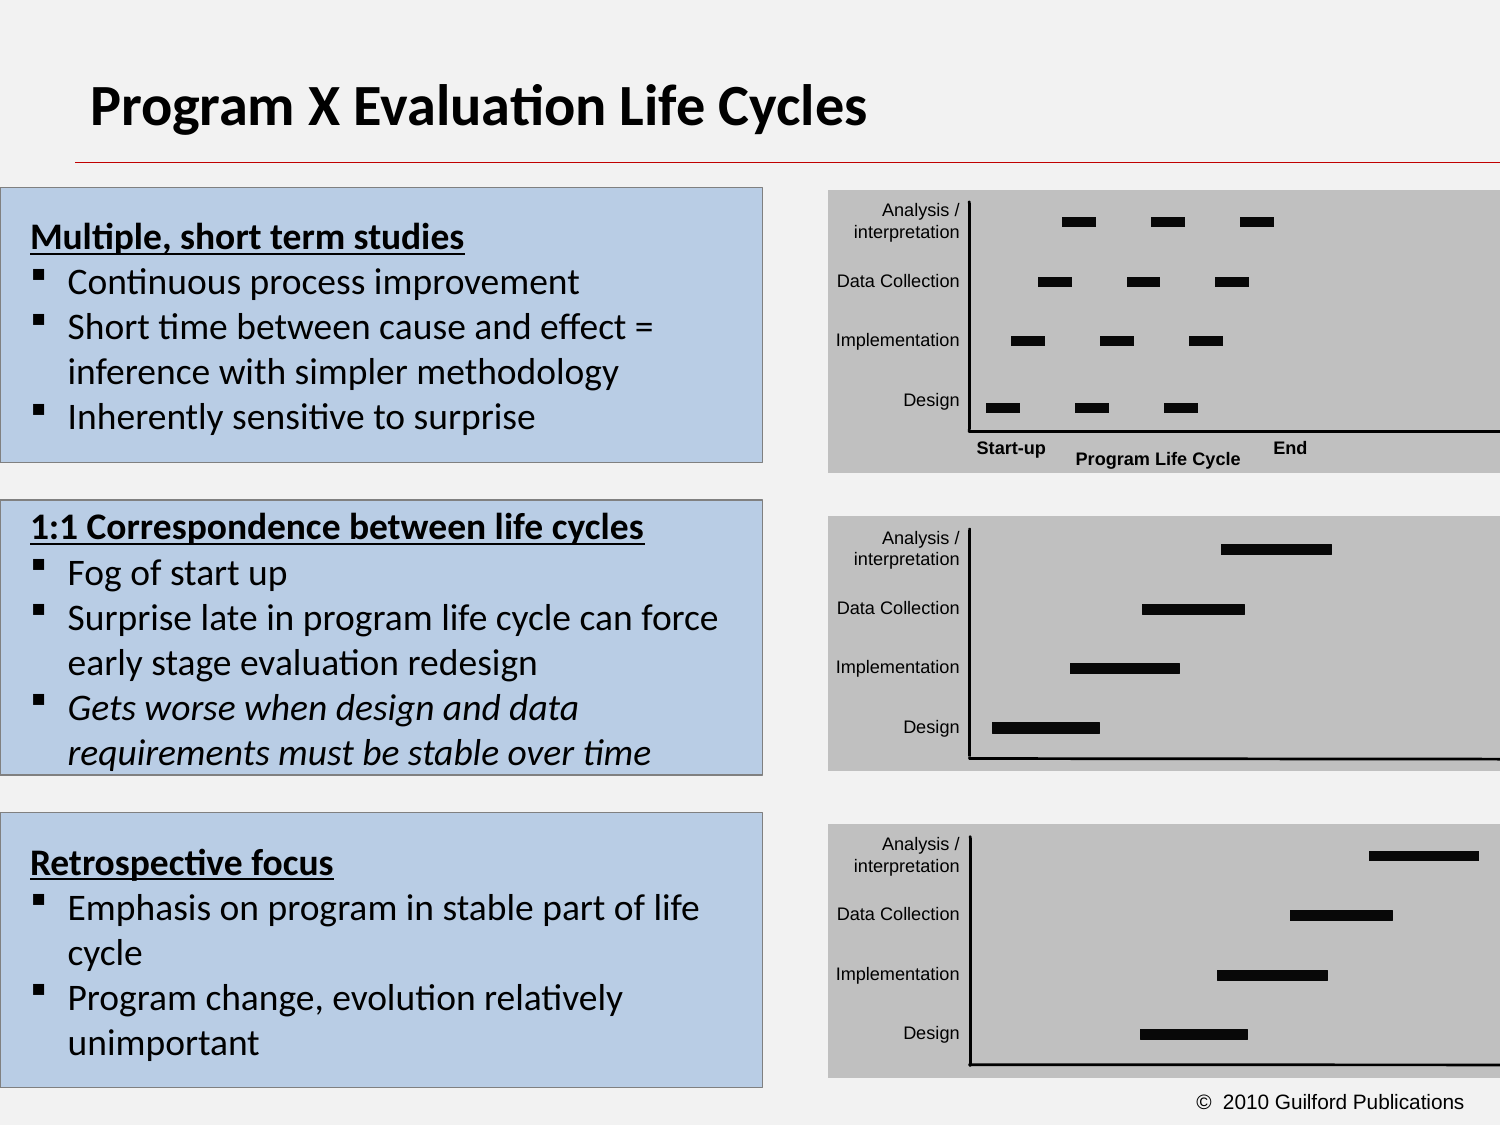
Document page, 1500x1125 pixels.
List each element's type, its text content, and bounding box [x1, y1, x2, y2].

text_box Retrospective focus Emphasis on program in stable part of life cycle Program change, evolution relatively unimportant [0, 810, 764, 1090]
text_box © 2010 Guilford Publications [1173, 1089, 1488, 1113]
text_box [824, 187, 1500, 1082]
text_box Multiple, short term studies Continuous process improvement Short time between cause and effect = inference with simpler methodology Inherently sensitive to surprise [0, 185, 764, 465]
text_box 1:1 Correspondence between life cycles Fog of start up Surprise late in program life cycle can force early stage evaluation redesign Gets worse when design and data requirements must be stable over time [0, 498, 764, 777]
text_box Program X Evaluation Life Cycles [74, 50, 1500, 155]
